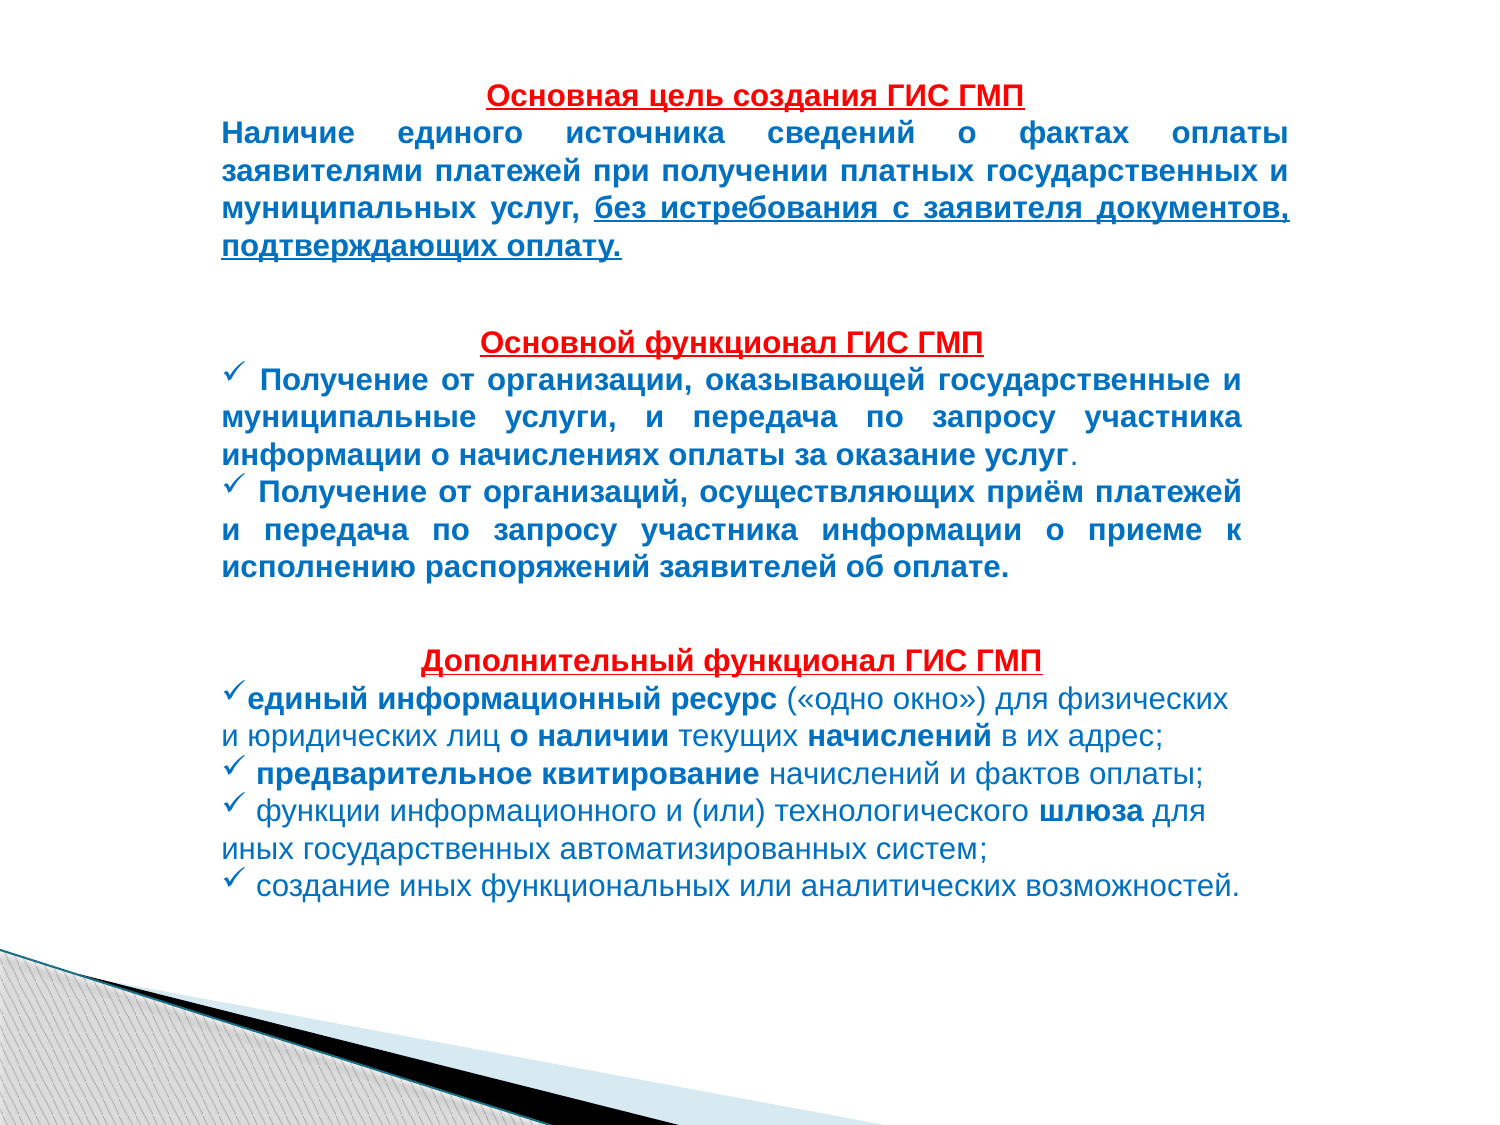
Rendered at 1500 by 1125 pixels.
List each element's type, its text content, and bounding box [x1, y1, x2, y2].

text_box Основной функционал ГИС ГМП Получение от организации, оказывающей государственные и муниципальные услуги, и передача по запросу участника информации о начислениях оплаты за оказание услуг. Получение от организаций, осуществляющих приём платежей и передача по запросу участника информации о приеме к исполнению распоряжений заявителей об оплате. [206, 314, 1258, 592]
text_box Основная цель создания ГИС ГМП Наличие единого источника сведений о фактах оплаты заявителями платежей при получении платных государственных и муниципальных услуг, без истребования с заявителя документов, подтверждающих оплату. [206, 67, 1305, 270]
text_box Дополнительный функционал ГИС ГМП единый информационный ресурс («одно окно») для физических и юридических лиц о наличии текущих начислений в их адрес; предварительное квитирование начислений и фактов оплаты; функции информационного и (или) технологического шлюза для иных государственных автоматизированных систем; создание иных функциональных или аналитических возможностей. [206, 633, 1258, 911]
